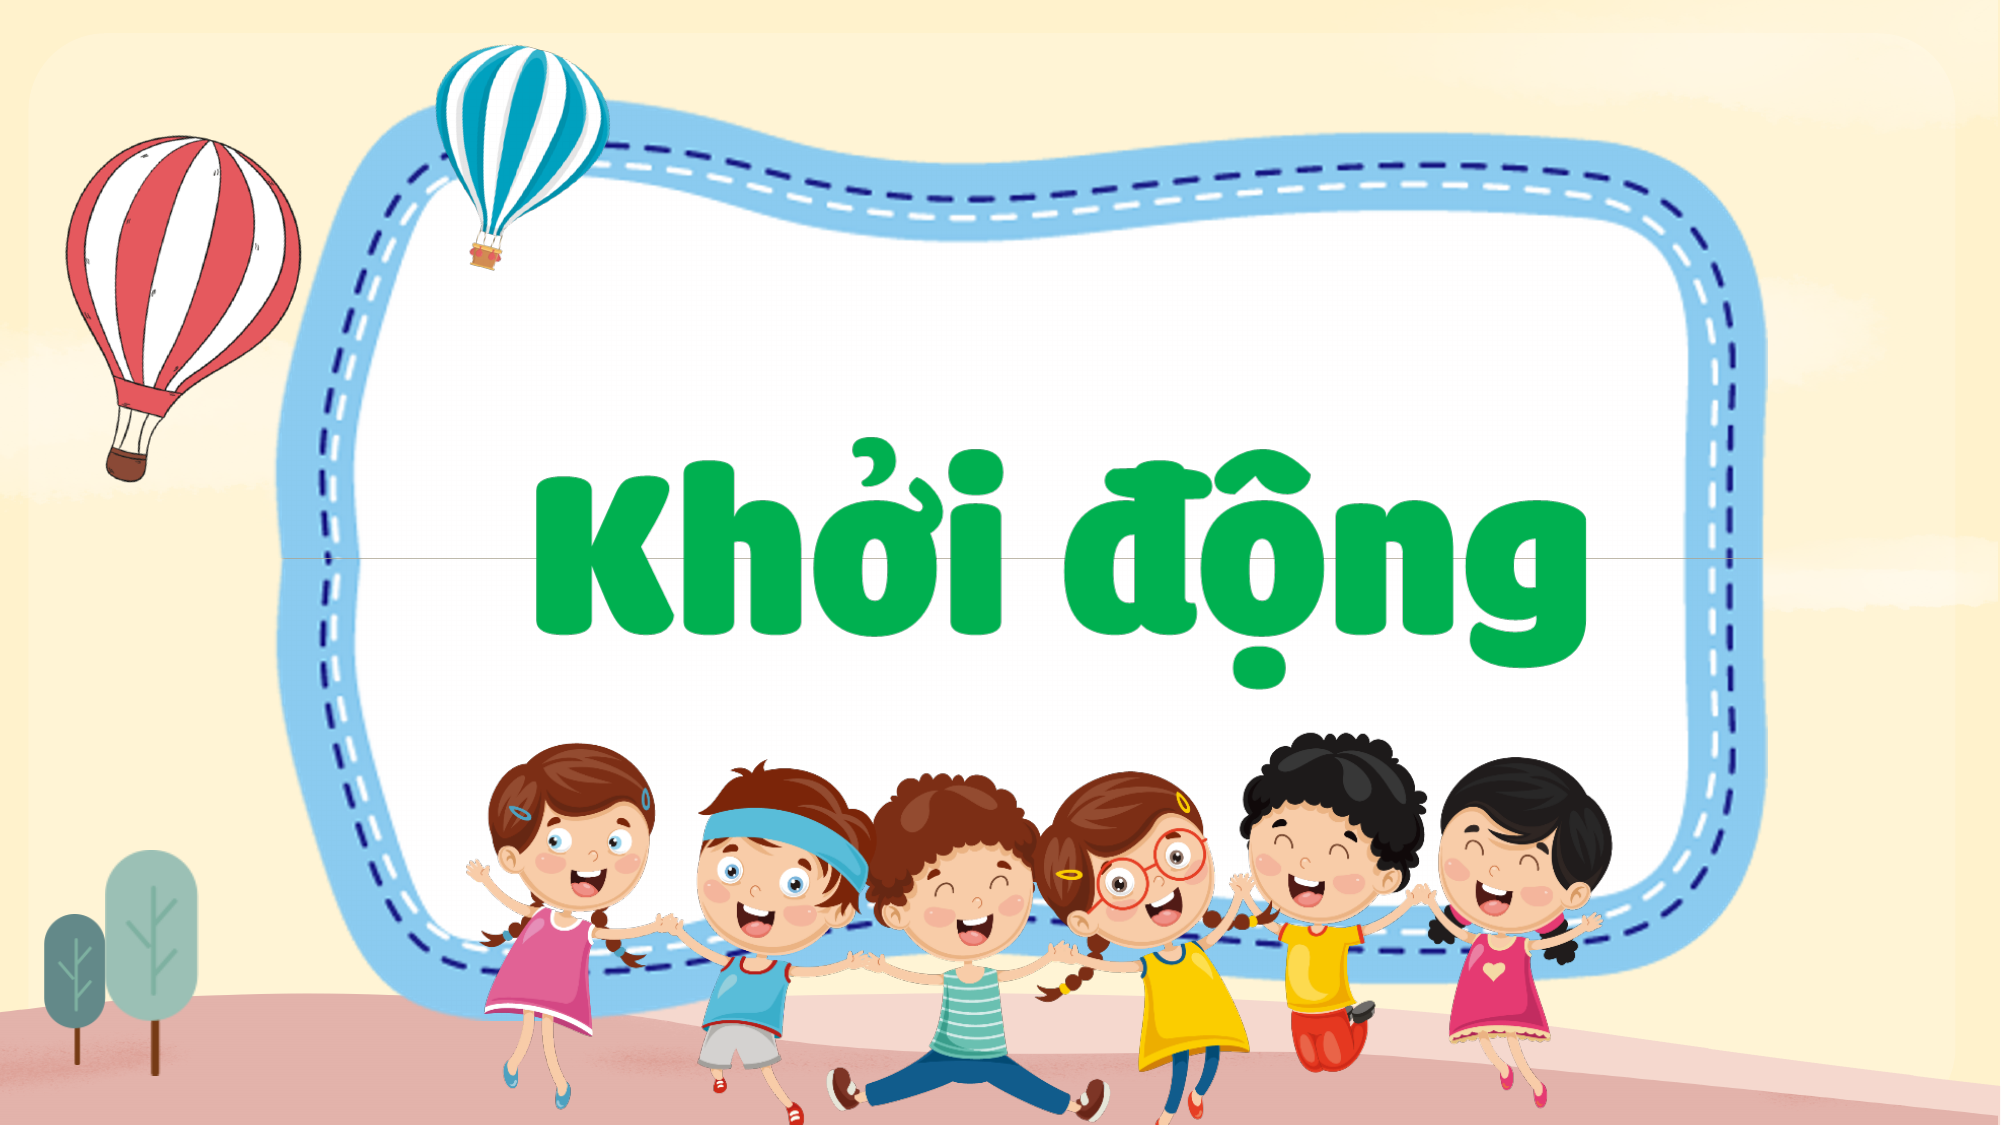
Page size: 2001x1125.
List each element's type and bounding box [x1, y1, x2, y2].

picture [0, 0, 2001, 1125]
text_box [0, 0, 708, 607]
